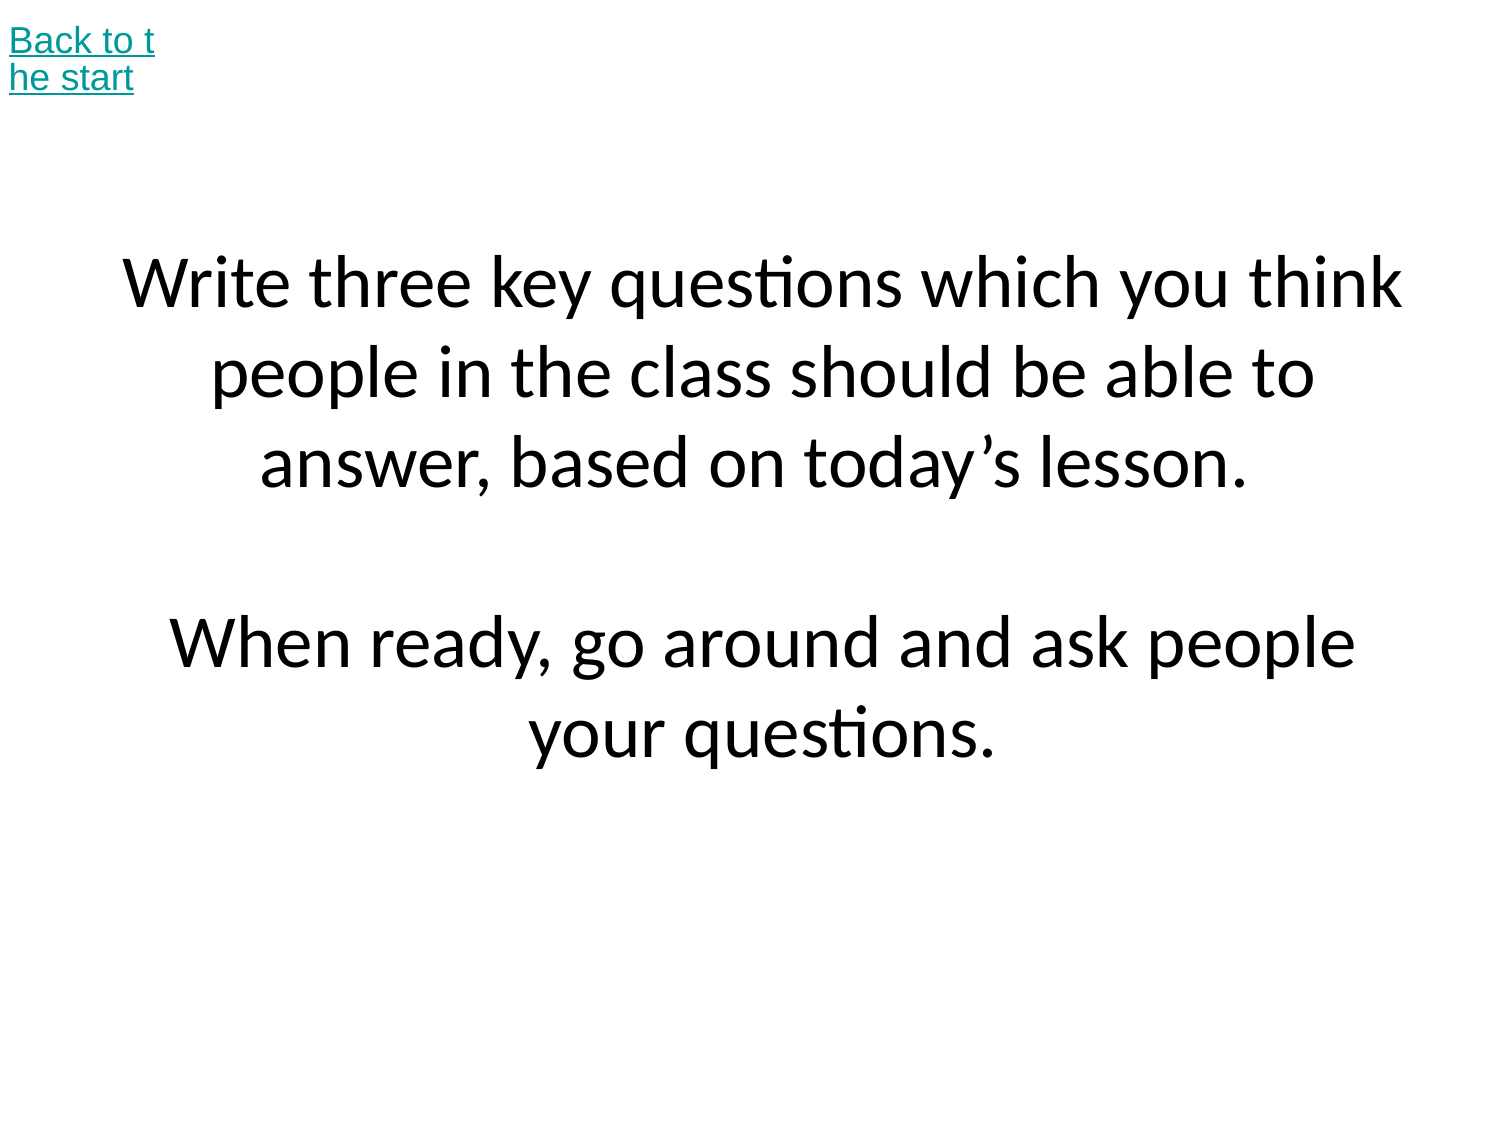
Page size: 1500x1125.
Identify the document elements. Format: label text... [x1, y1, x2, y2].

text_box Back to the start [0, 8, 184, 68]
title Write three key questions which you think people in the class should be able to answer, based on today’s lesson. When ready, go around and ask people your questions. [88, 408, 1439, 597]
